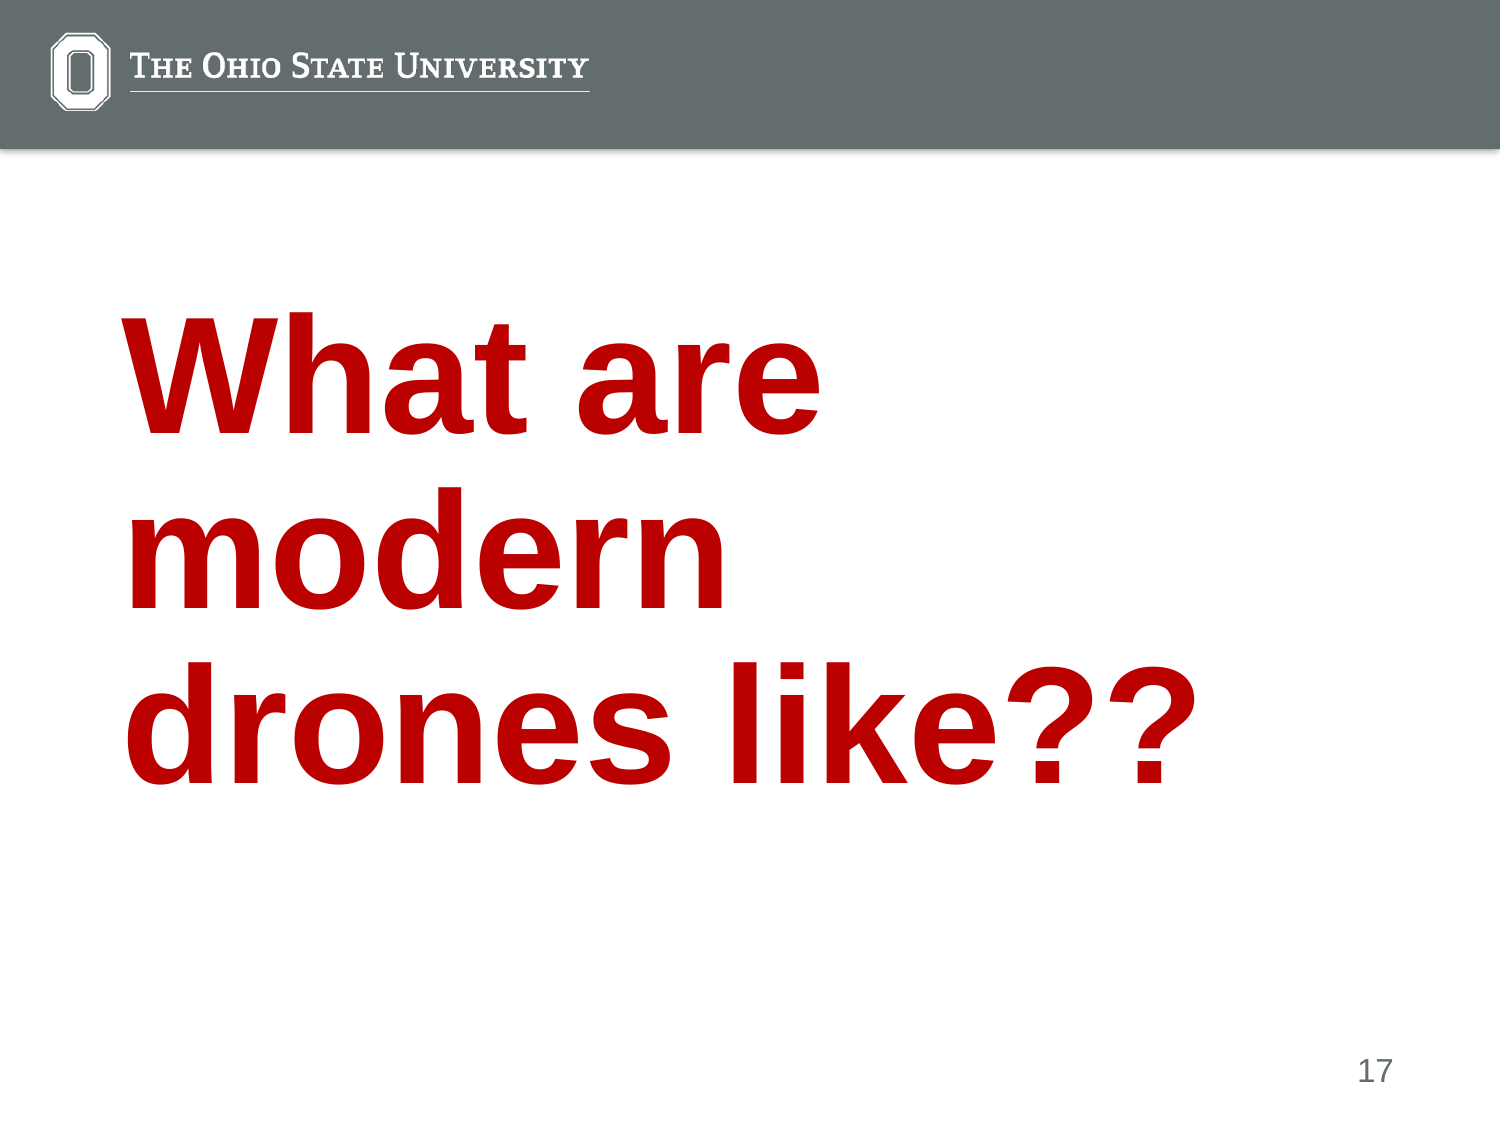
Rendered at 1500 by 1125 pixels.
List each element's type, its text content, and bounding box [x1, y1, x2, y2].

picture [50, 32, 590, 111]
list What are modern drones like?? [106, 284, 1287, 1010]
